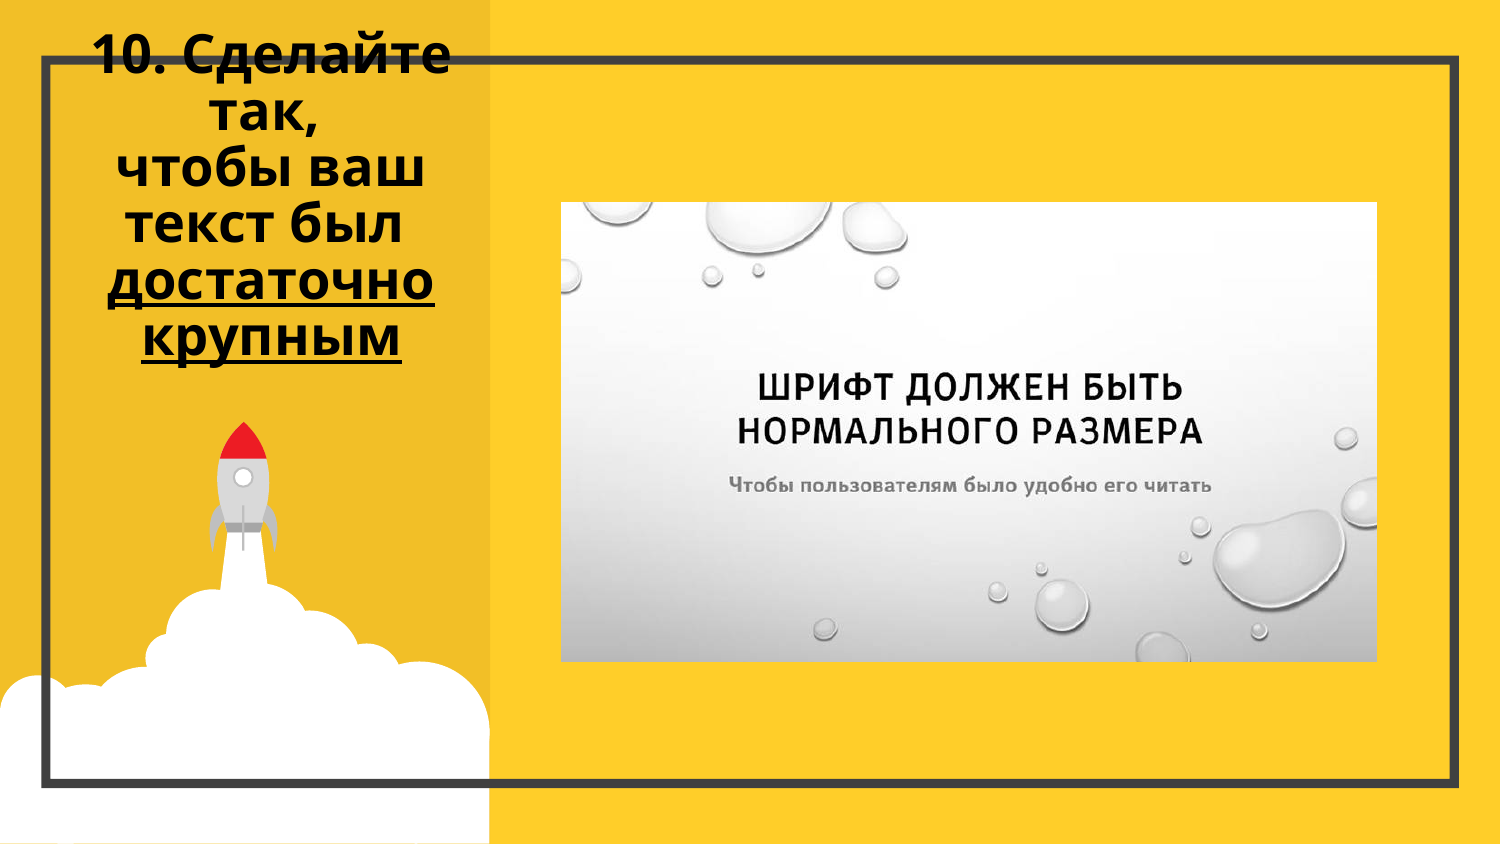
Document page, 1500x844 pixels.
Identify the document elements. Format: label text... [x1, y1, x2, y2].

picture [560, 202, 1377, 662]
list 10. Сделайте так, чтобы ваш текст был достаточно крупным [29, 150, 514, 245]
